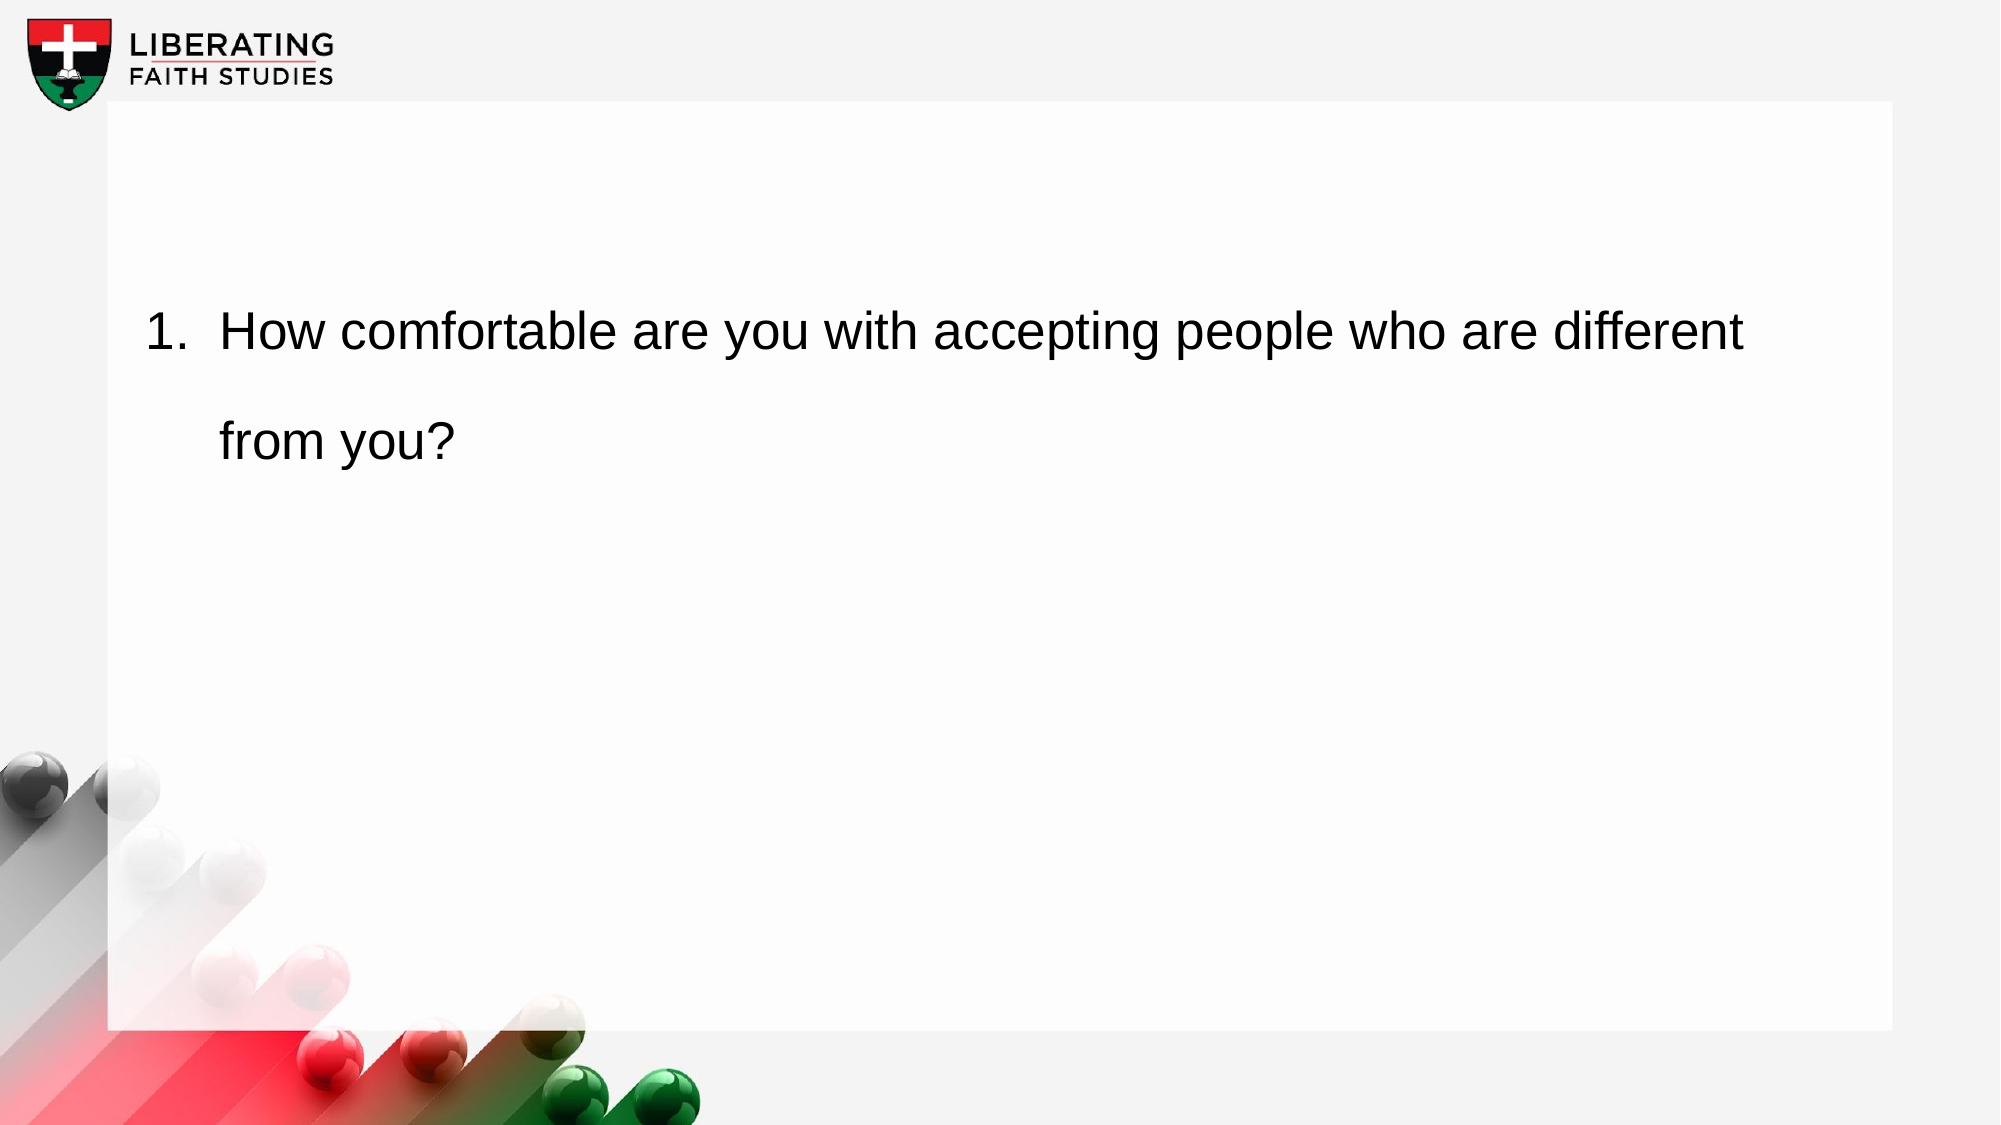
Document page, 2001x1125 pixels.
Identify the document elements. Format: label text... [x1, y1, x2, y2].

picture [0, 0, 2000, 1125]
text_box 1. How comfortable are you with accepting people who are different from you? [130, 277, 1864, 513]
